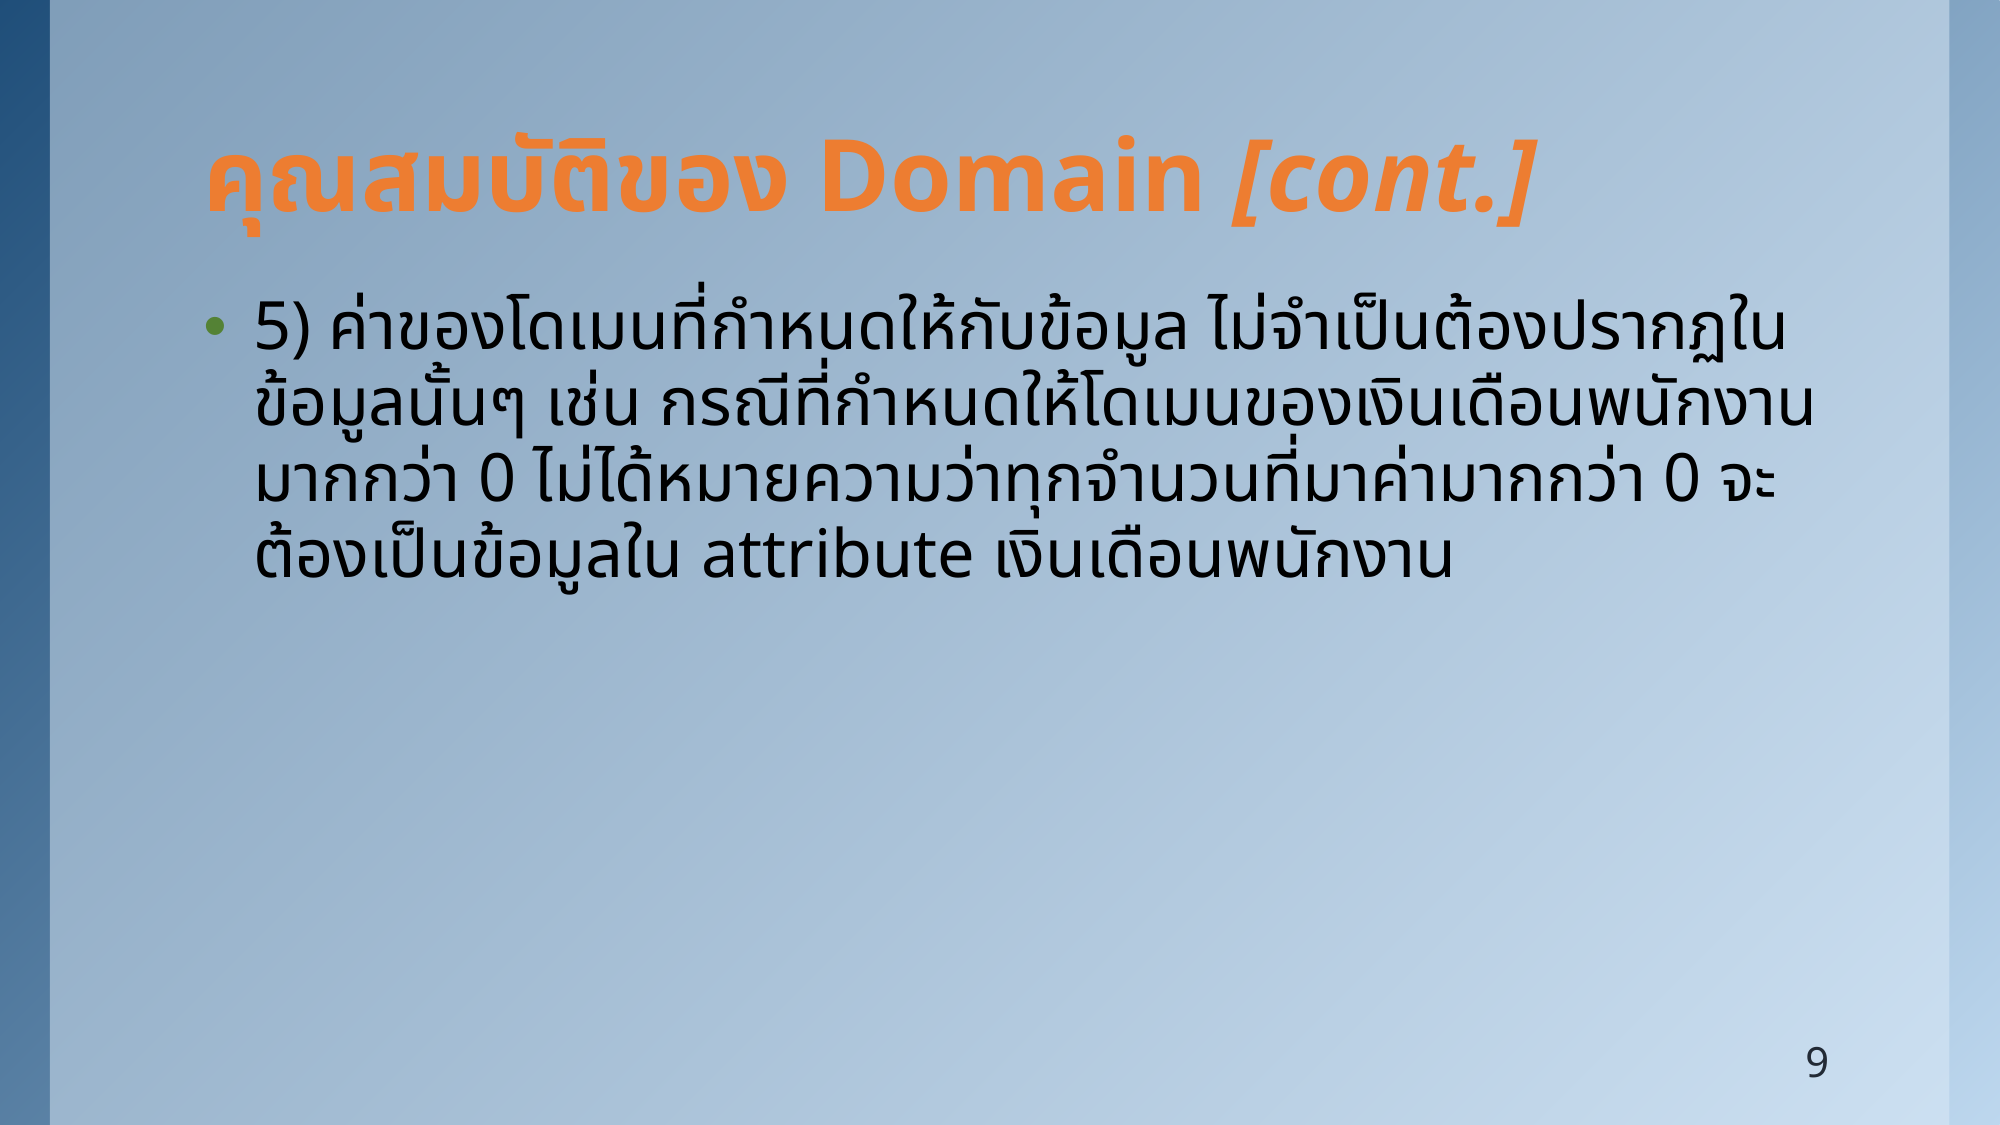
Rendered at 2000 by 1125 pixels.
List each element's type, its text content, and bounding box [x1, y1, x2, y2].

slide_number 9 [1667, 1050, 1850, 1103]
list 5) ค่าของโดเมนที่กำหนดให้กับข้อมูล ไม่จำเป็นต้องปรากฏในข้อมูลนั้นๆ เช่น กรณีที่กำหนดให้โดเมนของเงินเดือนพนักงานมากกว่า 0 ไม่ได้หมายความว่าทุกจำนวนที่มาค่ามากกว่า 0 จะต้องเป็นข้อมูลใน attribute เงินเดือนพนักงาน [183, 279, 1850, 1013]
title คุณสมบัติของ Domain [cont.] [183, 12, 1850, 242]
